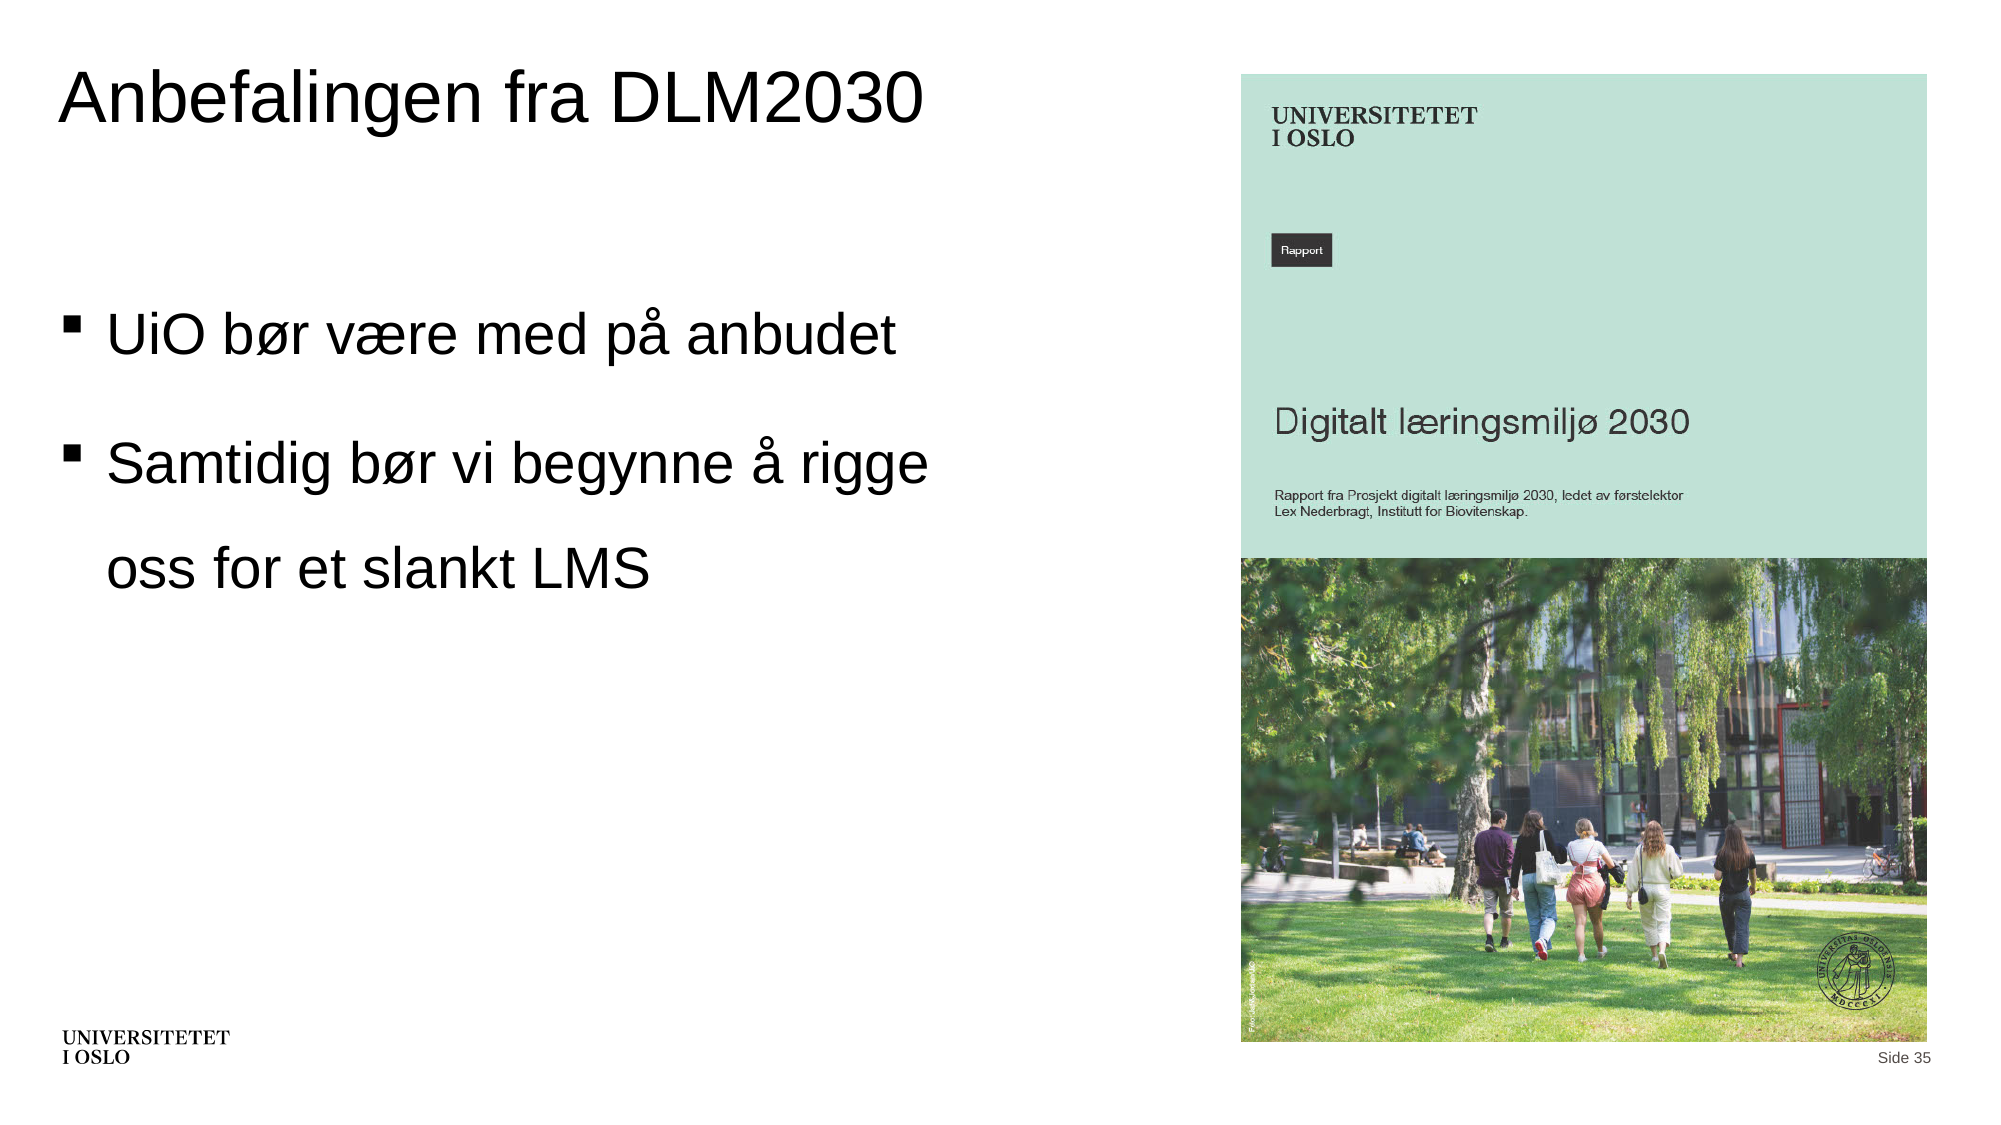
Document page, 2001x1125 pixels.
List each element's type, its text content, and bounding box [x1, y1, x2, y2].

title Anbefalingen fra DLM2030 [59, 59, 1215, 148]
picture [62, 1030, 230, 1064]
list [1241, 73, 1926, 1042]
list UiO bør være med på anbudet Samtidig bør vi begynne å rigge oss for et slankt LMS [59, 167, 960, 994]
slide_number Side 35 [1848, 1027, 1947, 1088]
